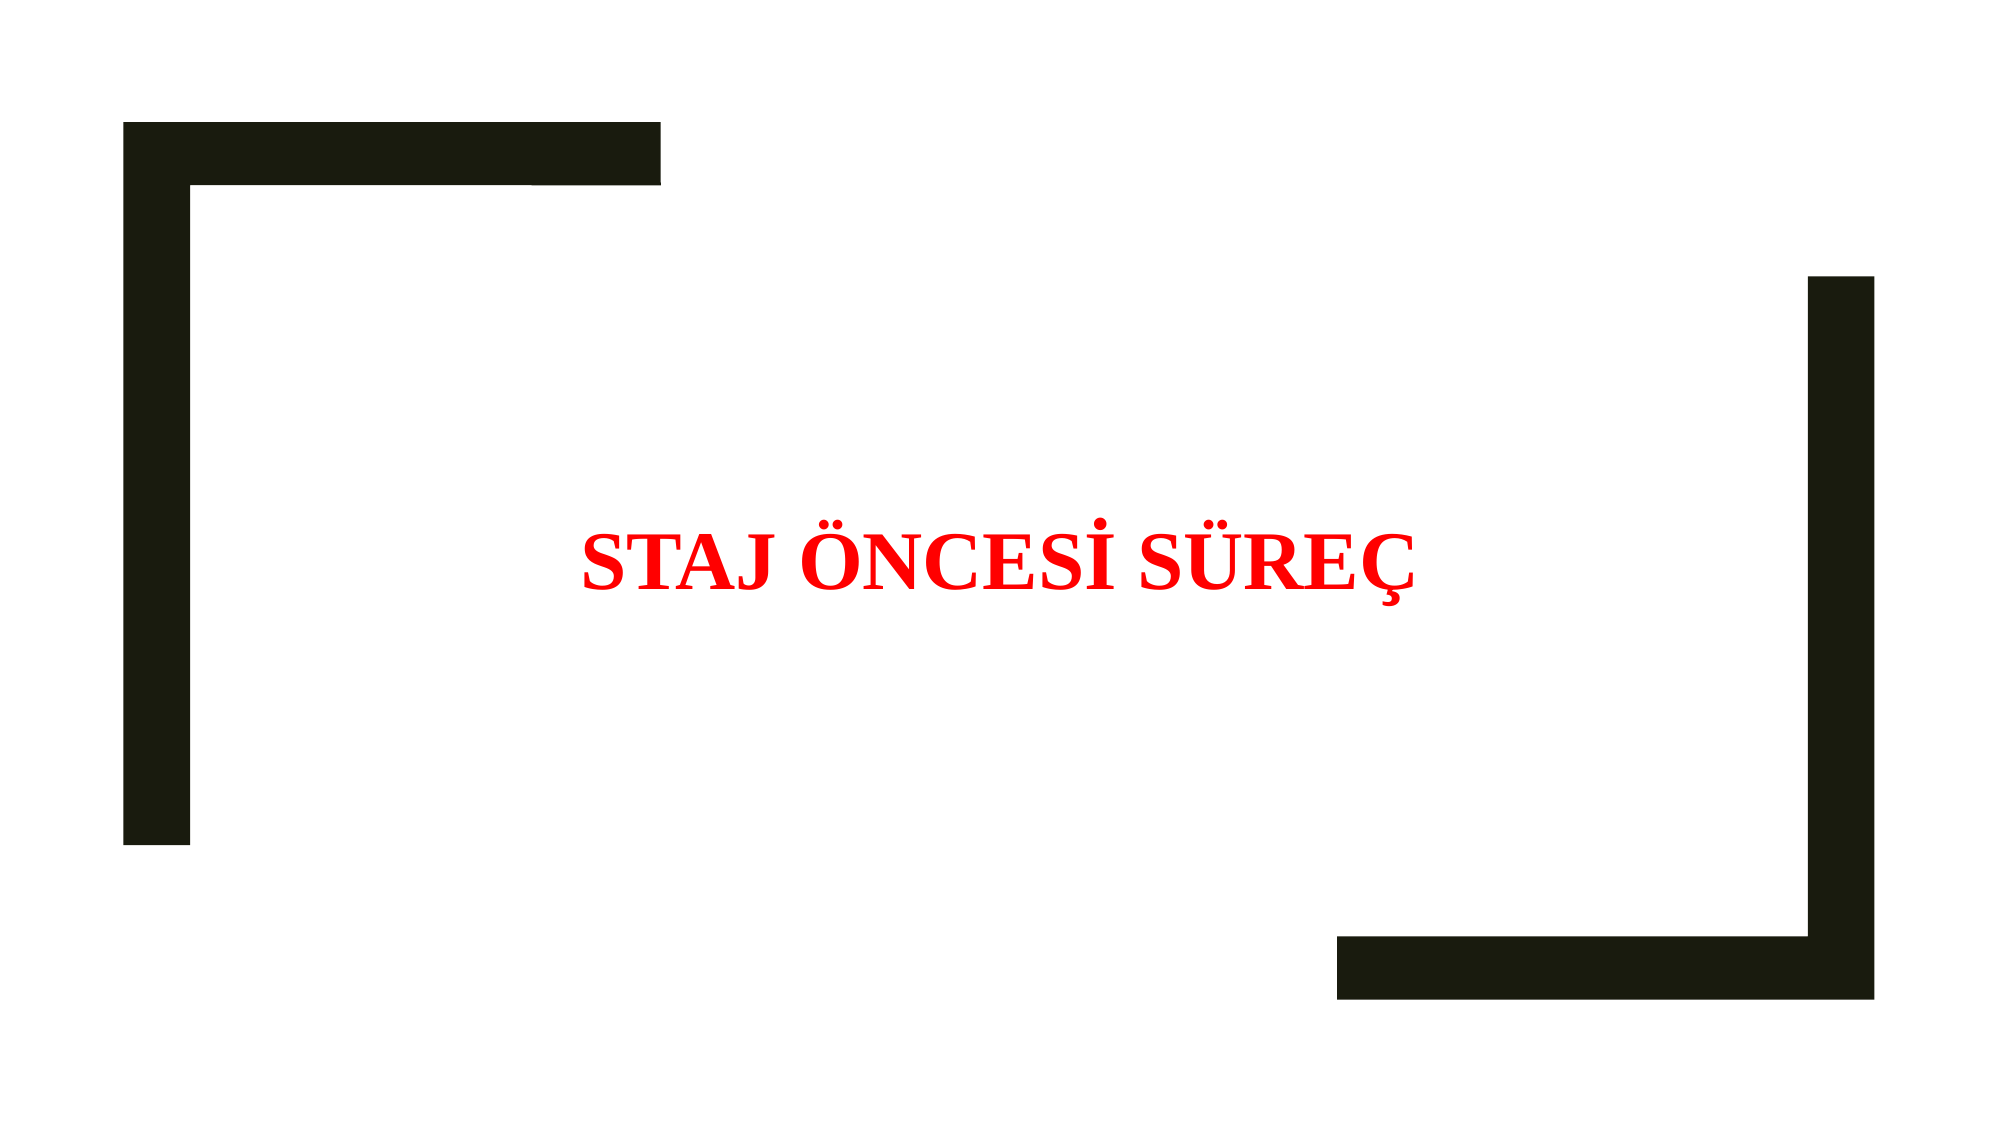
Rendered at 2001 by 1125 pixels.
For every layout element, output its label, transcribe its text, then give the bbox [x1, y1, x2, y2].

title STAJ ÖNCESİ SÜREÇ [360, 246, 1640, 879]
